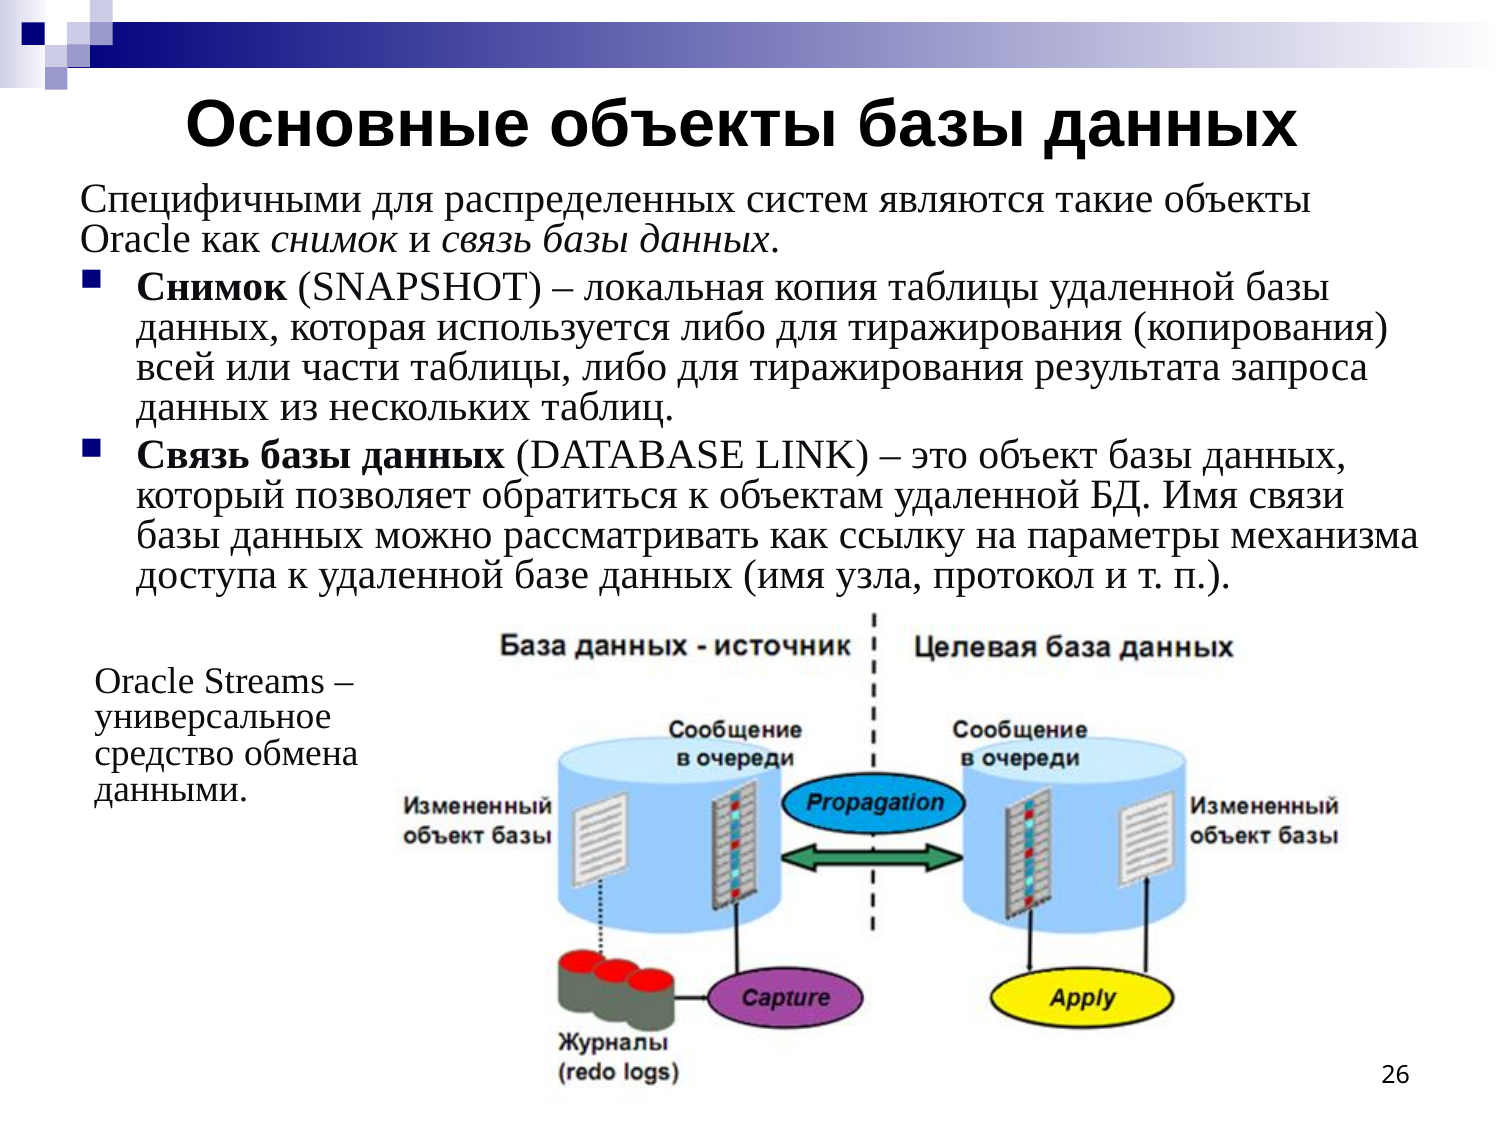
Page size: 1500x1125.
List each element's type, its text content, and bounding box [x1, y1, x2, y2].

text_box Oracle Streams – универсальное средство обмена данными. [79, 656, 366, 816]
list Специфичными для распределенных систем являются такие объекты Oracle как снимок и связь базы данных. Снимок (SNAPSHOT) – локальная копия таблицы удаленной базы данных, которая используется либо для тиражирования (копирования) всей или части таблицы, либо для тиражирования результата запроса данных из нескольких таблиц. Связь базы данных (DATABASE LINK) – это объект базы данных, который позволяет обратиться к объектам удаленной БД. Имя связи базы данных можно рассматривать как ссылку на параметры механизма доступа к удаленной базе данных (имя узла, протокол и т. п.). [64, 172, 1447, 622]
slide_number 26 [1385, 1025, 1425, 1100]
title Основные объекты базы данных [76, 54, 1427, 185]
picture [371, 550, 1382, 1123]
